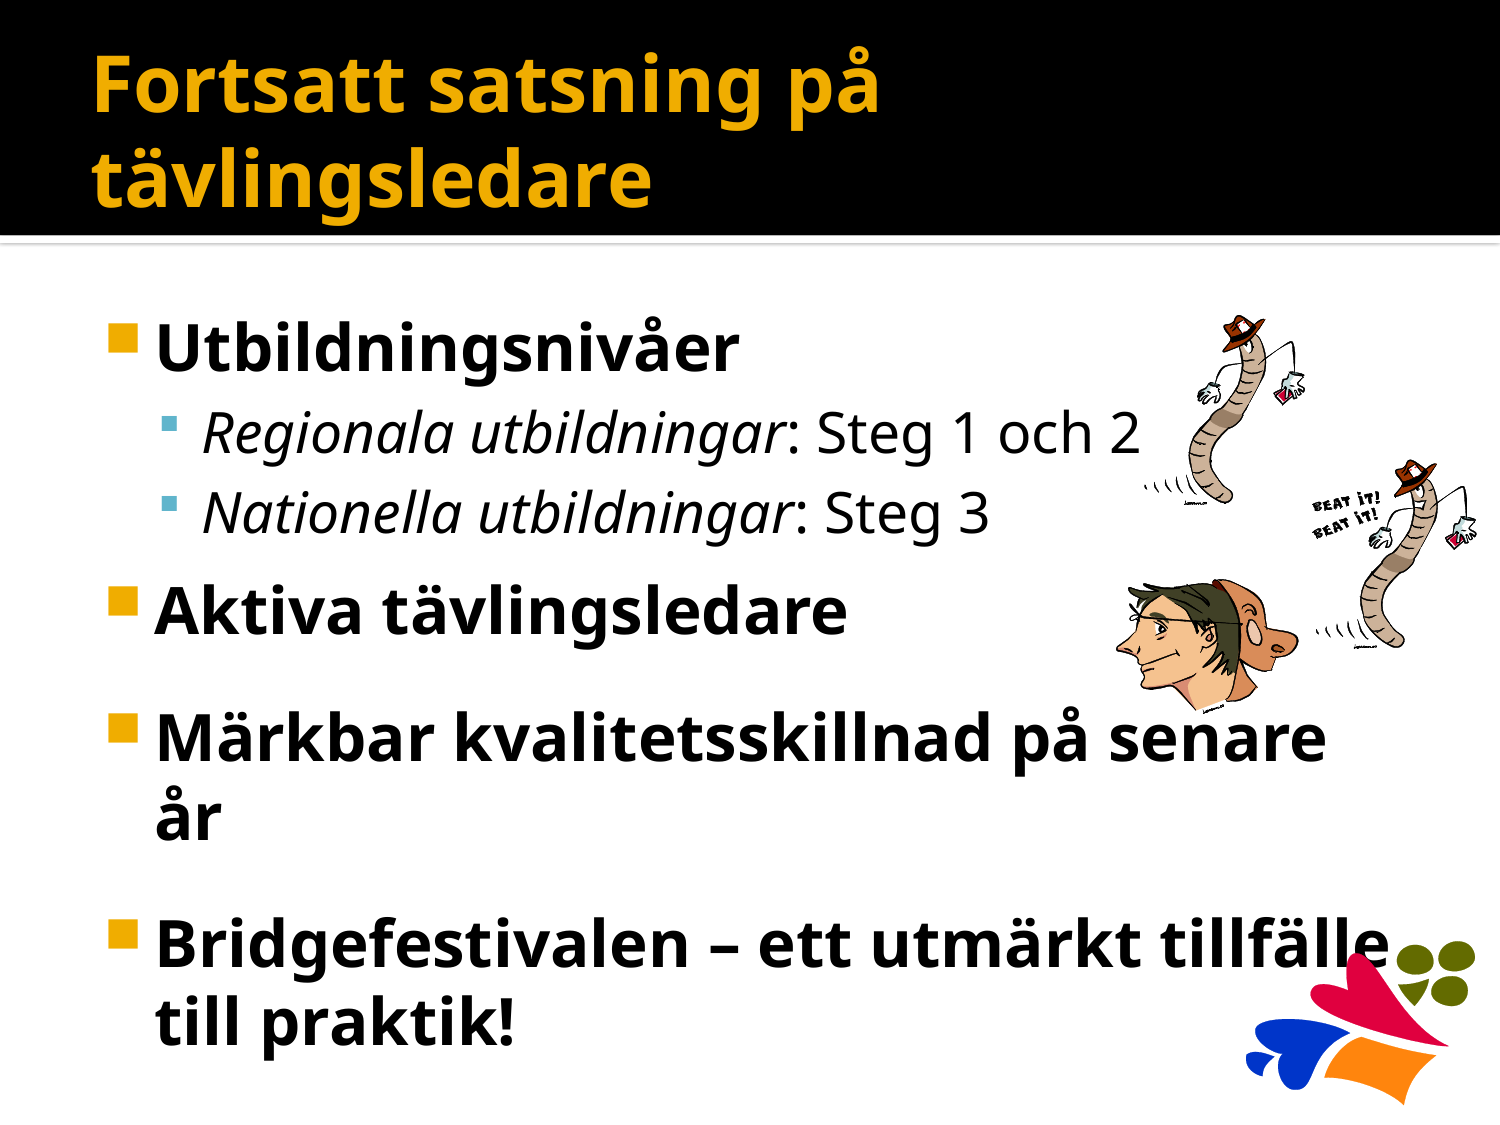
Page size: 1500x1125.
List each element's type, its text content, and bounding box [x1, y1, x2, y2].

list Utbildningsnivåer Regionala utbildningar: Steg 1 och 2 Nationella utbildningar: Steg 3 Aktiva tävlingsledare Märkbar kvalitetsskillnad på senare år Bridgefestivalen – ett utmärkt tillfälle till praktik! [75, 291, 1425, 1071]
picture [1116, 314, 1477, 714]
picture [1246, 940, 1476, 1106]
title Fortsatt satsning på tävlingsledare [75, 25, 1425, 231]
